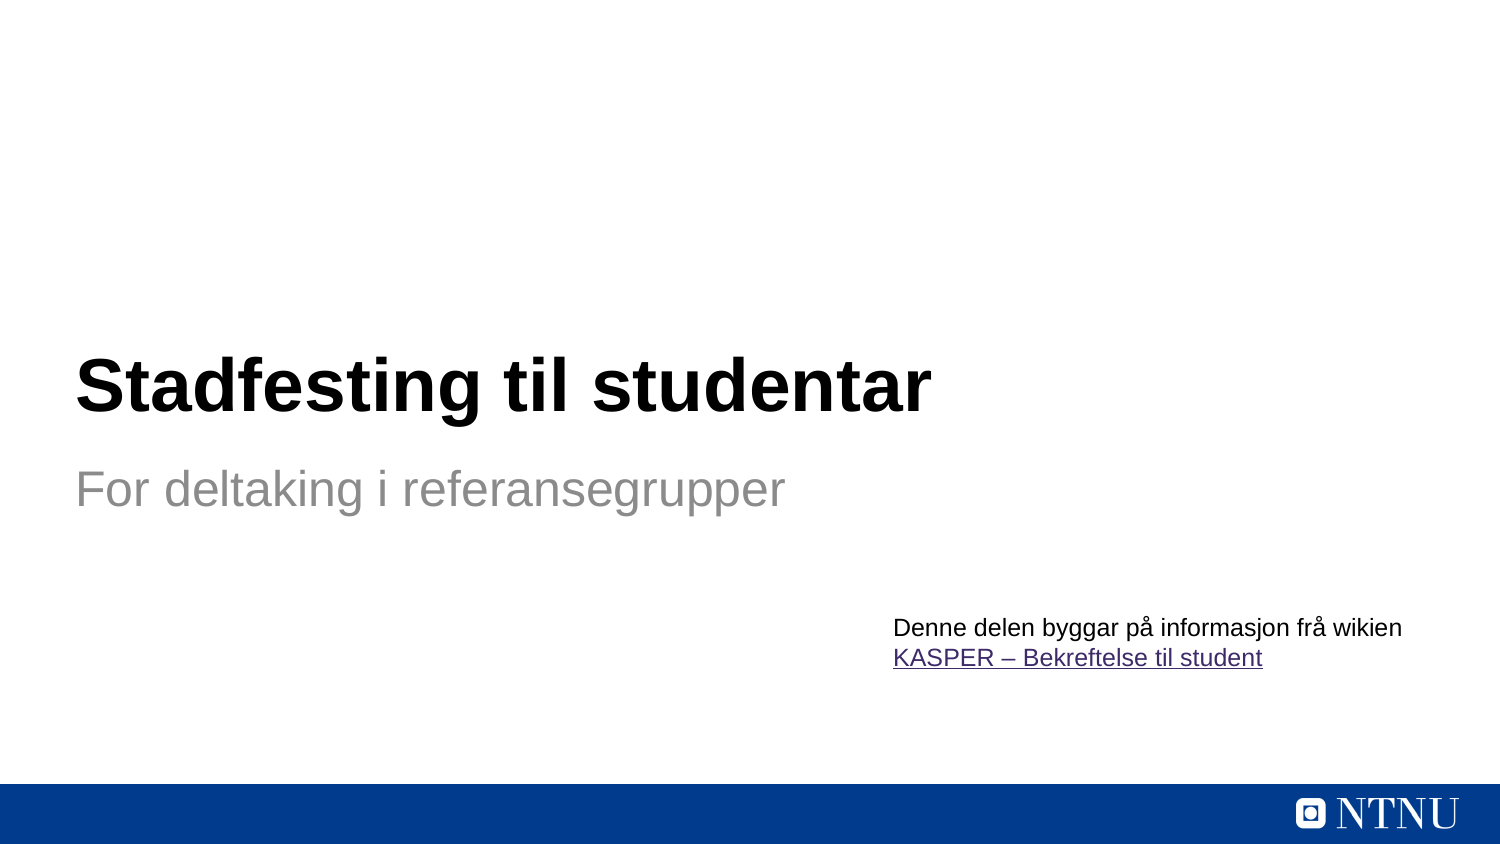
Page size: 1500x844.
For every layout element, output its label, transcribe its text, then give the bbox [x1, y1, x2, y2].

title Stadfesting til studentar [60, 329, 1336, 436]
picture [0, 784, 1500, 844]
subtitle For deltaking i referansegrupper [60, 448, 1206, 531]
text_box Denne delen byggar på informasjon frå wikien KASPER – Bekreftelse til student [878, 604, 1473, 679]
